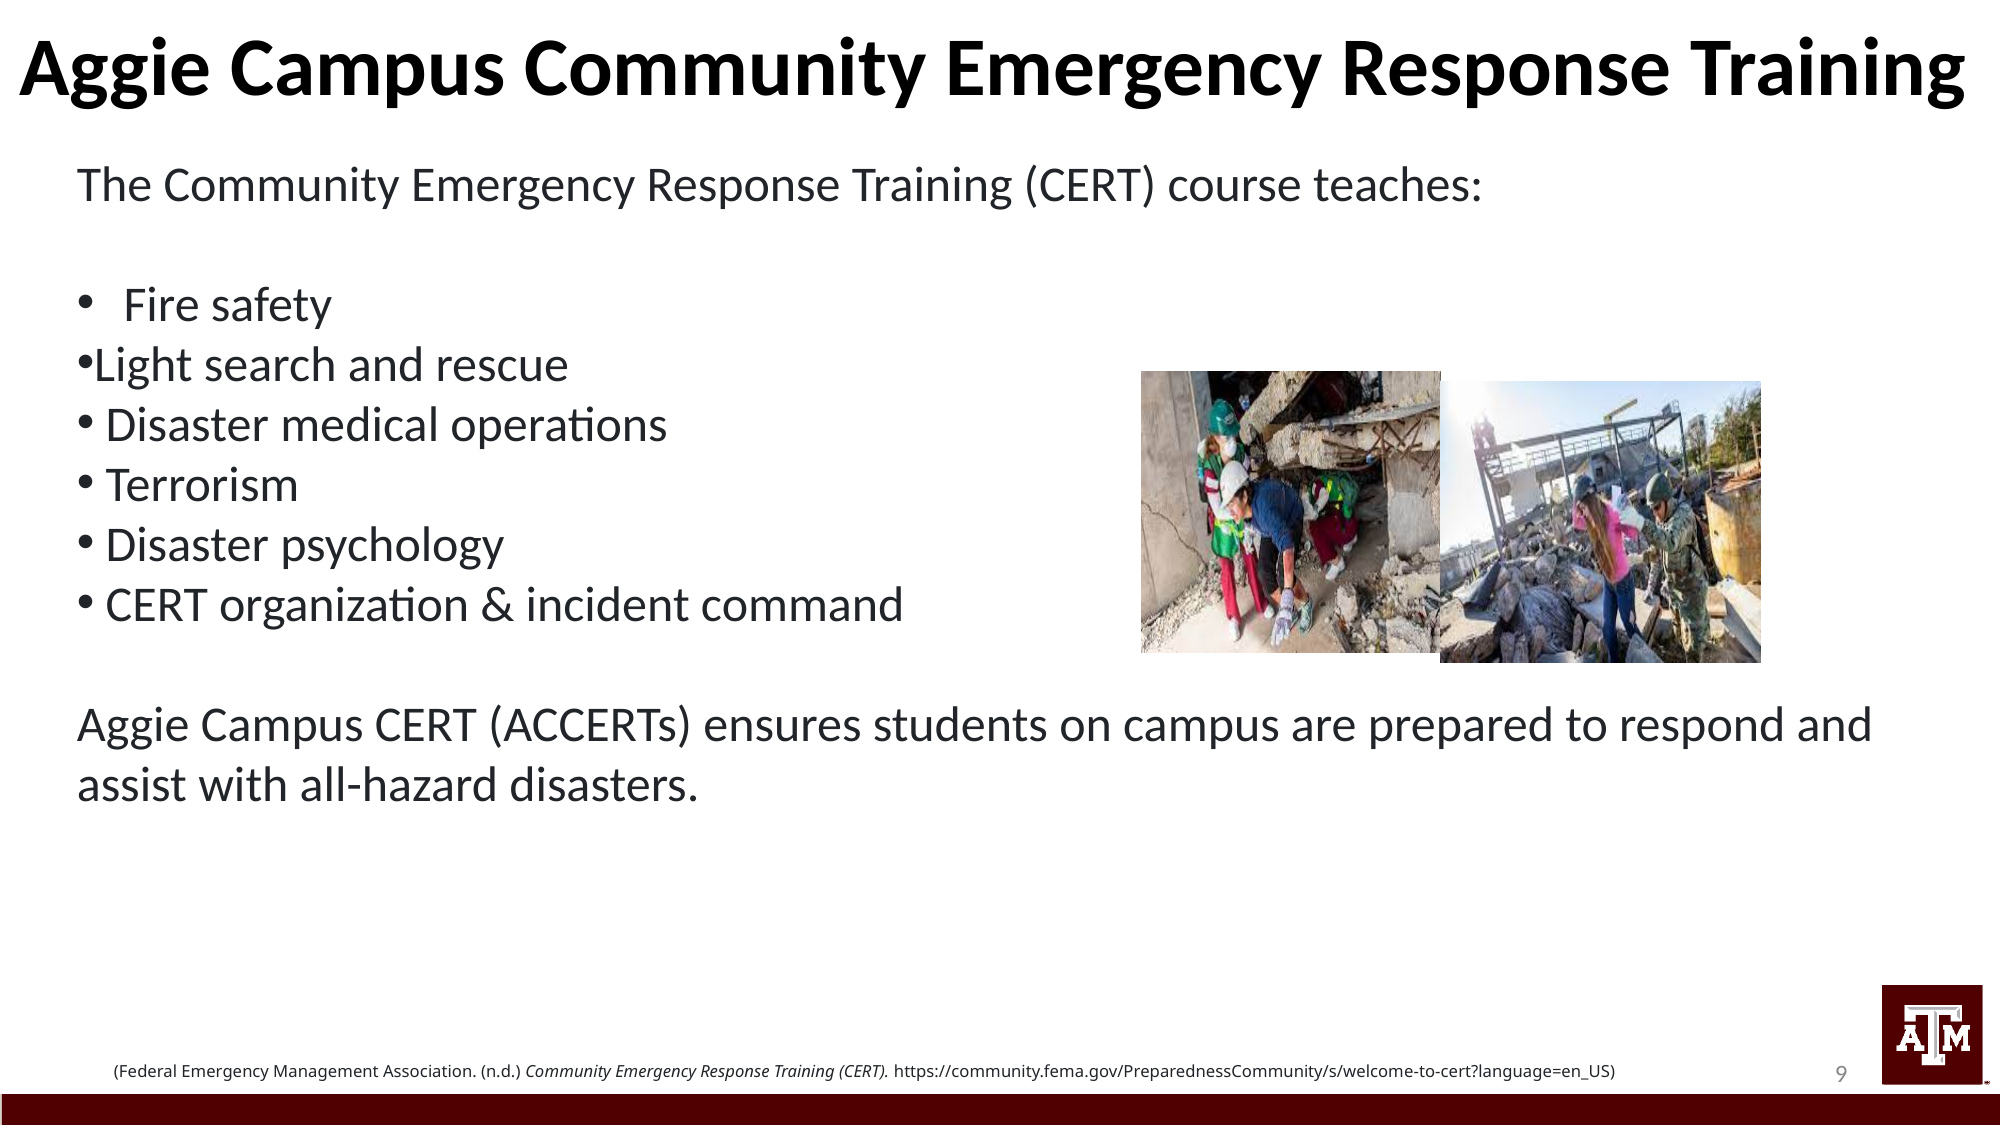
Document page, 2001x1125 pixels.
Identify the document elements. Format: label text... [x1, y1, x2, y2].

picture [1141, 370, 1761, 663]
text_box The Community Emergency Response Training (CERT) course teaches: Fire safety Light search and rescue Disaster medical operations Terrorism Disaster psychology CERT organization & incident command Aggie Campus CERT (ACCERTs) ensures students on campus are prepared to respond and assist with all-hazard disasters. [61, 144, 1974, 959]
text_box (Federal Emergency Management Association. (n.d.) Community Emergency Response Training (CERT). https://community.fema.gov/PreparednessCommunity/s/welcome-to-cert?language=en_US) [98, 1053, 1824, 1089]
slide_number 9 [1412, 1042, 1856, 1094]
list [1863, 964, 2000, 1103]
text_box [1, 1094, 2000, 1125]
title Aggie Campus Community Emergency Response Training [0, 5, 1988, 132]
